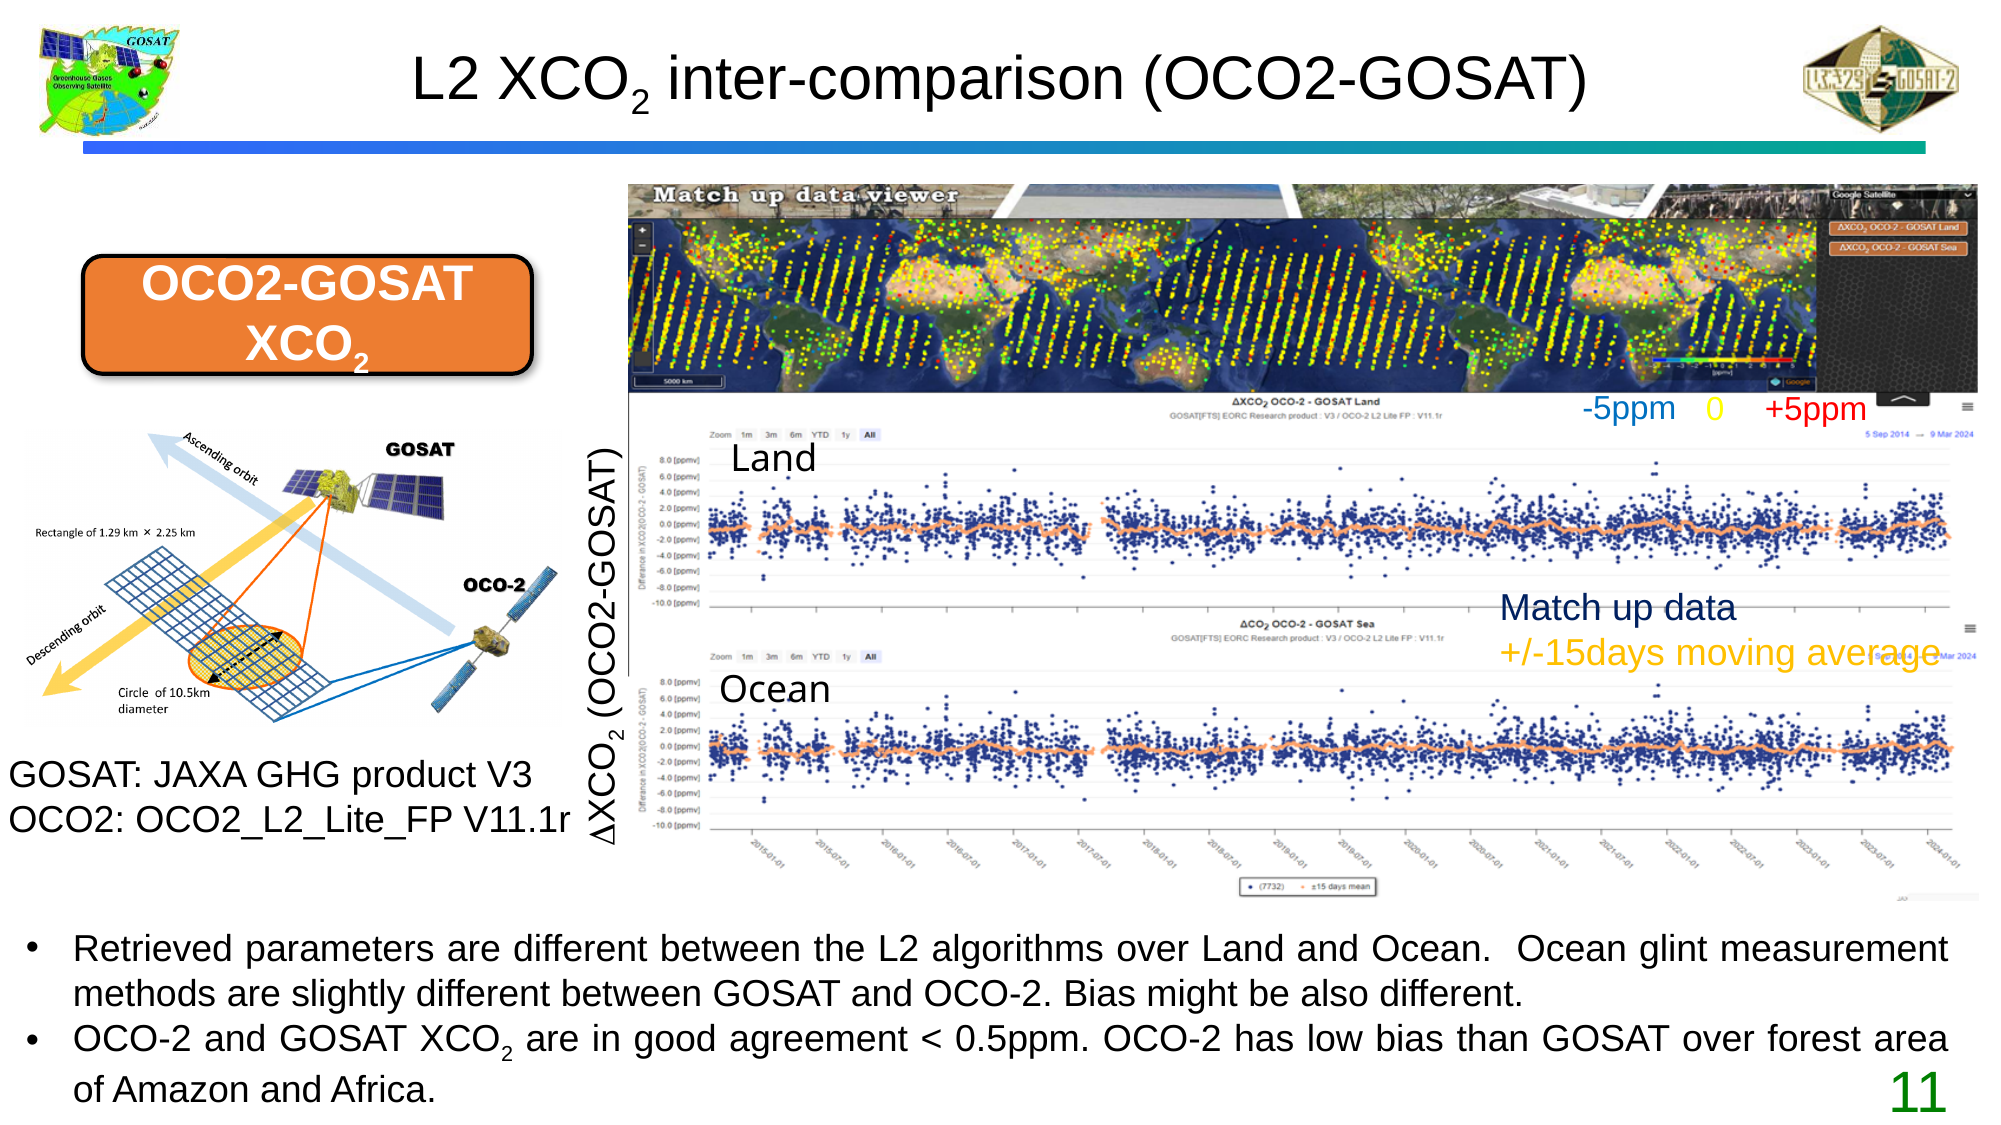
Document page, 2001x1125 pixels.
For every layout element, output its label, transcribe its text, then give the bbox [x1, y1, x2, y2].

title L2 XCO2 inter-comparison (OCO2-GOSAT) [213, 23, 1788, 137]
text_box Retrieved parameters are different between the L2 algorithms over Land and Ocean. Ocean glint measurement methods are slightly different between GOSAT and OCO-2. Bias might be also different. OCO-2 and GOSAT XCO2 are in good agreement < 0.5ppm. OCO-2 has low bias than GOSAT over forest area of Amazon and Africa. [11, 916, 1964, 1118]
text_box GOSAT: JAXA GHG product V3 OCO2: OCO2_L2_Lite_FP V11.1r [0, 742, 601, 848]
text_box OCO2-GOSAT XCO2 [80, 253, 534, 376]
picture [627, 184, 1979, 901]
picture [39, 24, 180, 138]
picture [24, 429, 562, 727]
text_box DXCO2 (OCO2-GOSAT) [569, 431, 622, 861]
picture [1803, 24, 1959, 135]
